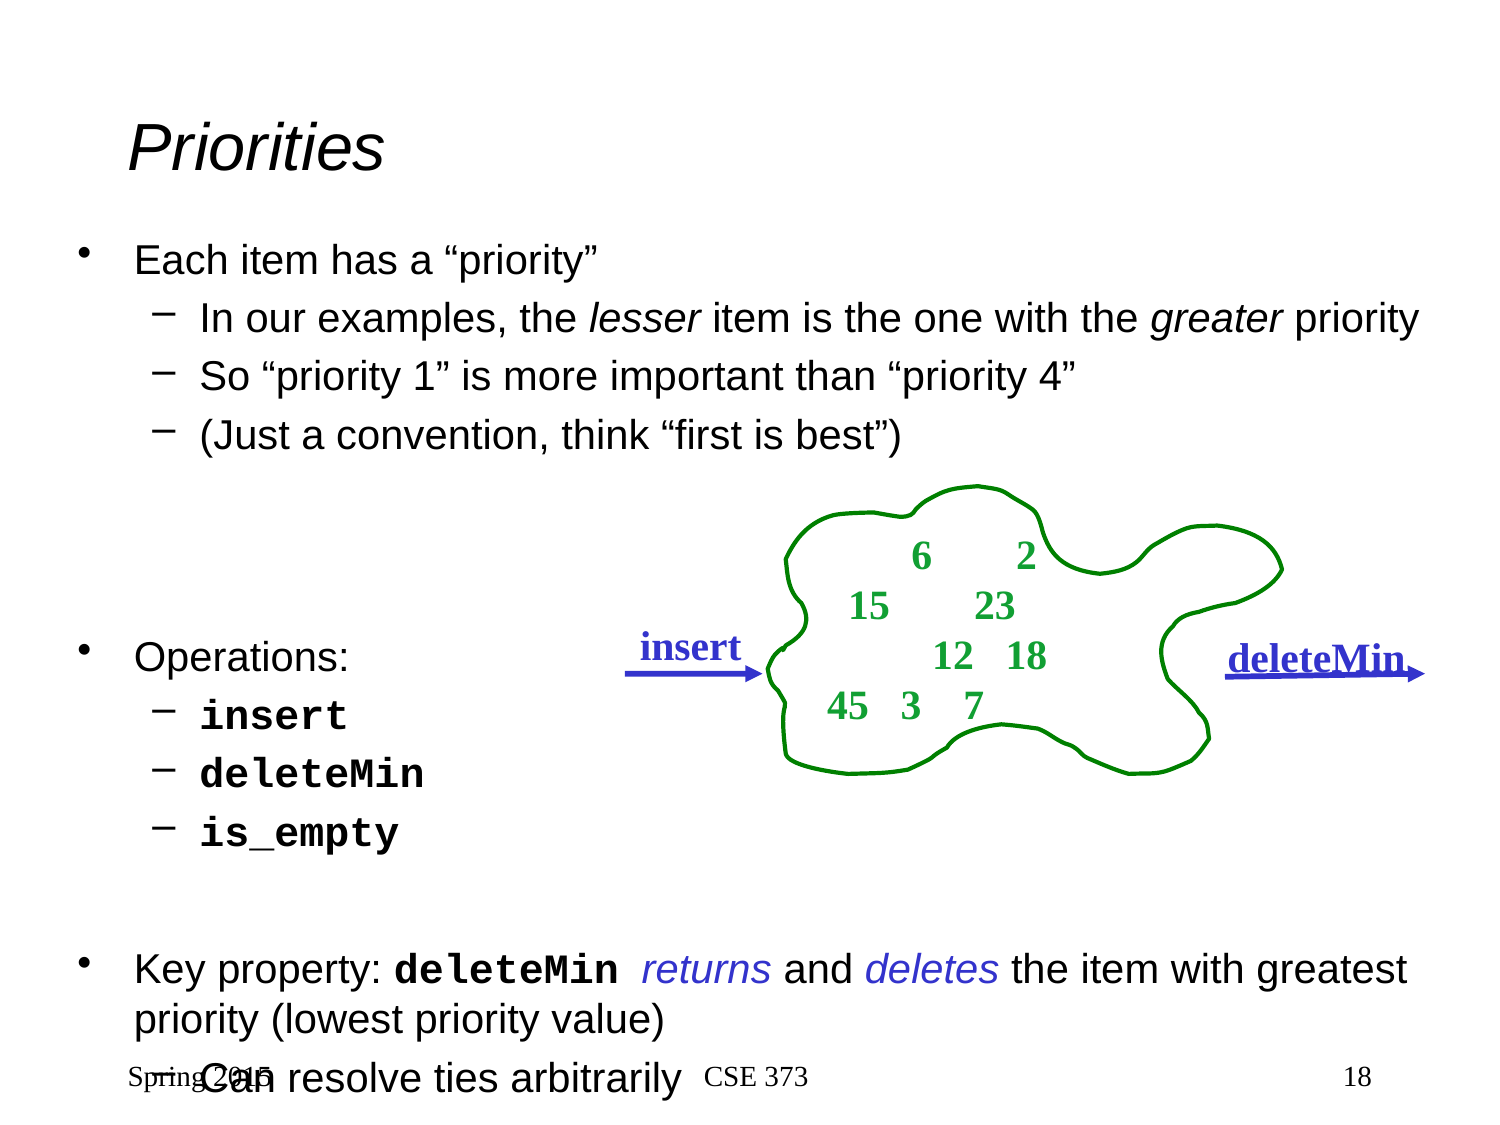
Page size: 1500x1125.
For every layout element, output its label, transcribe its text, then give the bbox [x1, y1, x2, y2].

list Each item has a “priority” In our examples, the lesser item is the one with the greater priority So “priority 1” is more important than “priority 4” (Just a convention, think “first is best”) Operations: insert deleteMin is_empty Key property: deleteMin returns and deletes the item with greatest priority (lowest priority value) Can resolve ties arbitrarily [62, 224, 1451, 1038]
title Priorities [112, 49, 1388, 224]
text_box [624, 485, 1426, 776]
slide_number 18 [1074, 1049, 1388, 1125]
footer CSE 373 [474, 1049, 1038, 1125]
slide_number Spring 2015 [112, 1049, 426, 1125]
